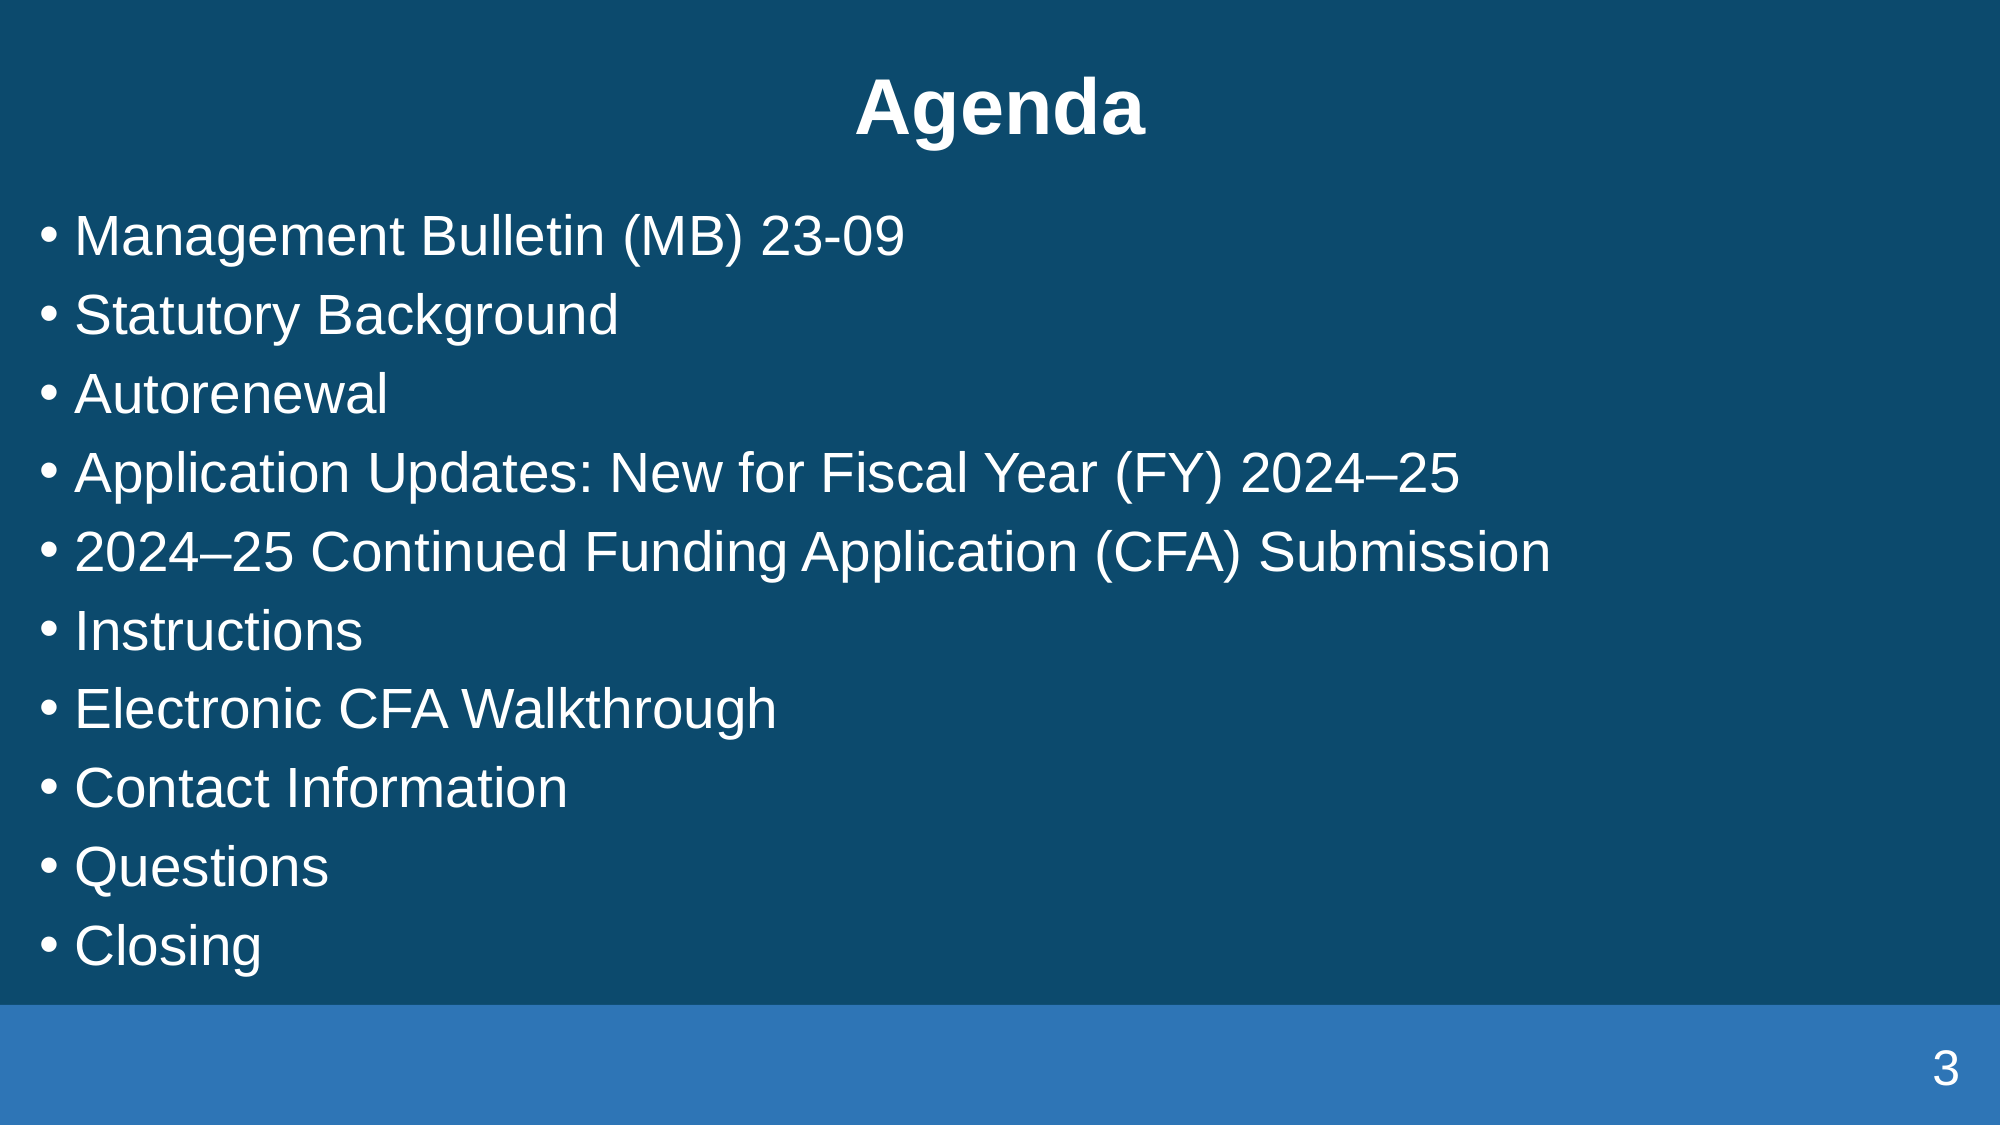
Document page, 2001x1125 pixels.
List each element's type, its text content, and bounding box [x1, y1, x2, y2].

slide_number 3 [1524, 1035, 1975, 1095]
list Management Bulletin (MB) 23-09 Statutory Background Autorenewal Application Updates: New for Fiscal Year (FY) 2024–25 2024–25 Continued Funding Application (CFA) Submission Instructions Electronic CFA Walkthrough Contact Information Questions Closing [24, 199, 1975, 989]
title Agenda [24, 0, 1975, 199]
